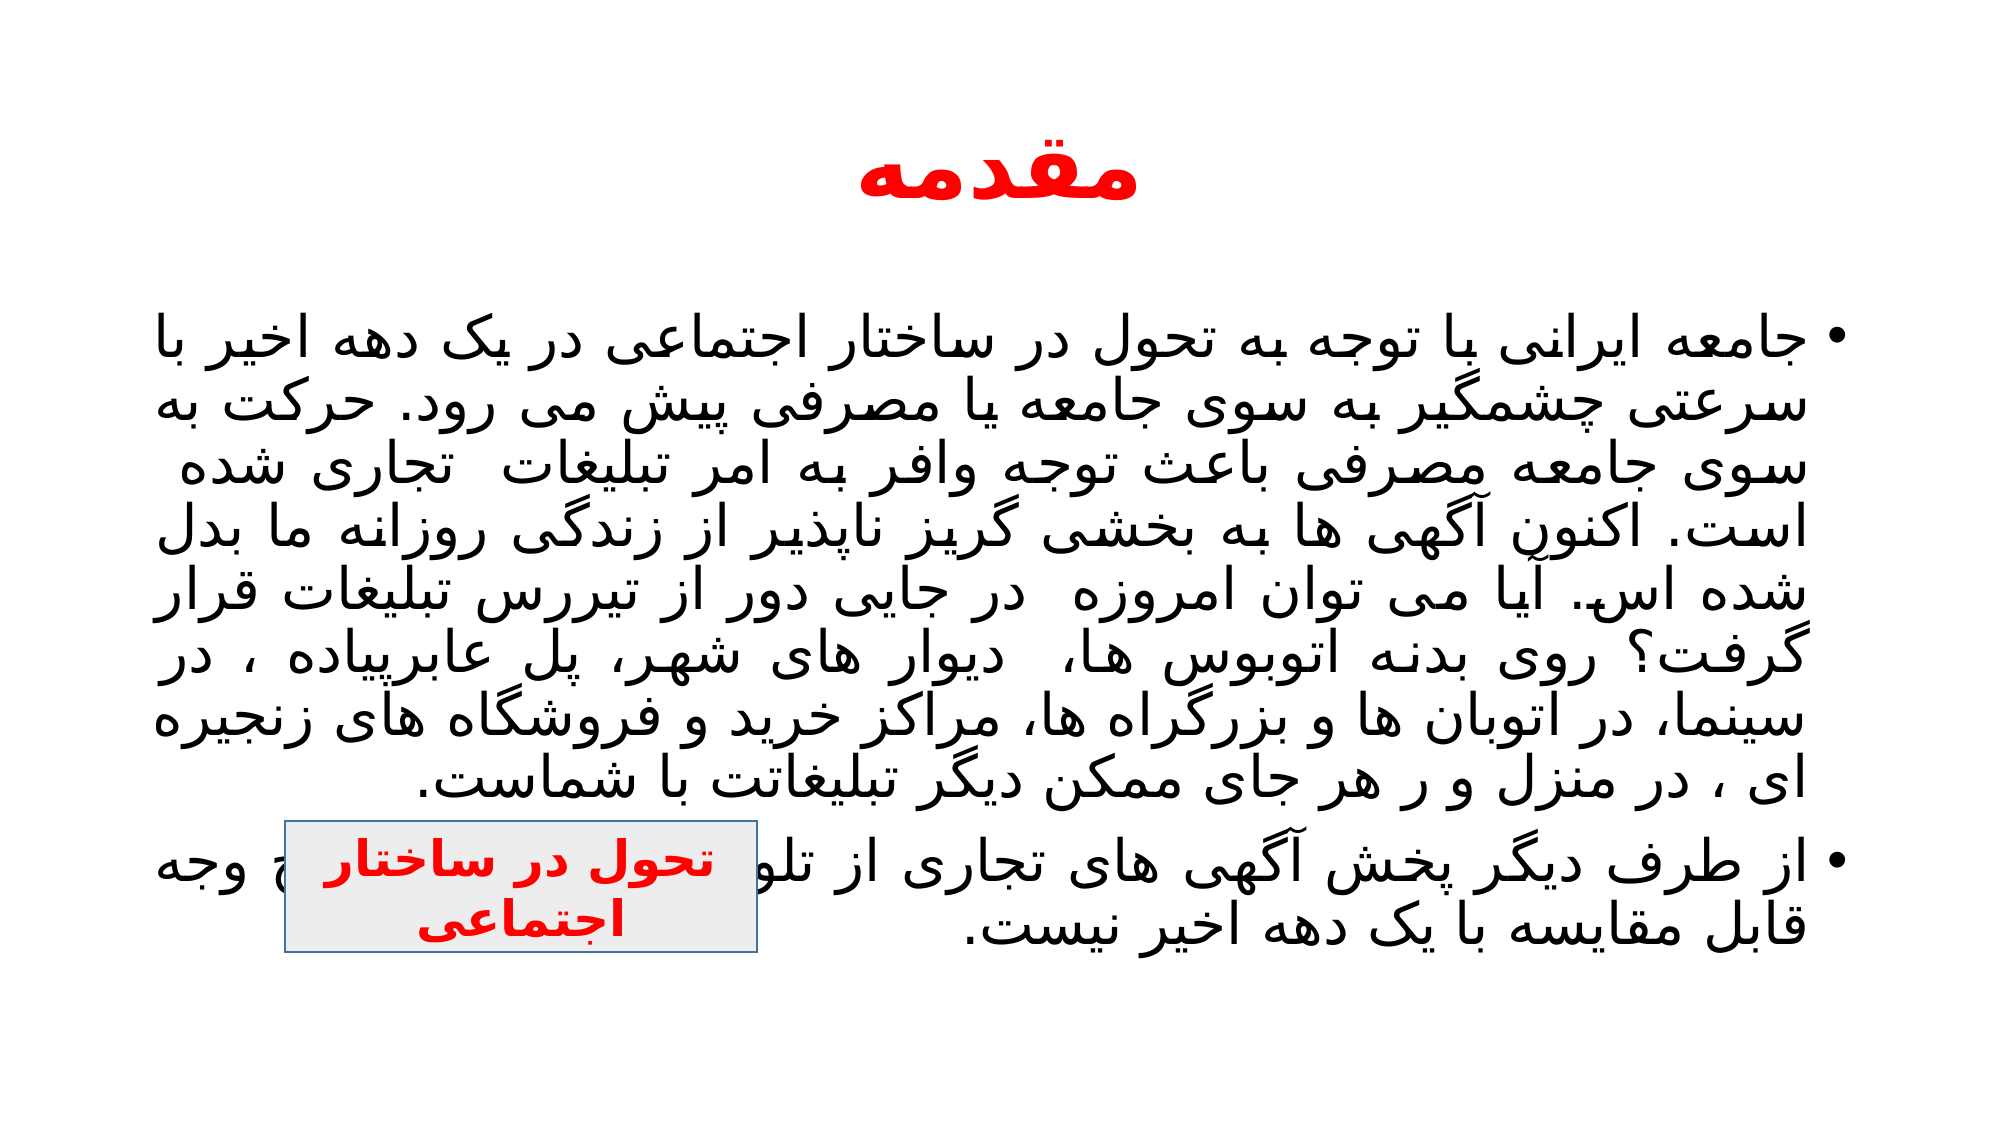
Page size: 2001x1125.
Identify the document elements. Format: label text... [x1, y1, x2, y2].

title مقدمه [137, 59, 1863, 278]
text_box تحول در ساختار اجتماعی [284, 820, 758, 953]
list جامعه ایرانی با توجه به تحول در ساختار اجتماعی در یک دهه اخیر با سرعتی چشمگیر به سوی جامعه یا مصرفی پیش می رود. حرکت به سوی جامعه مصرفی باعث توجه وافر به امر تبلیغات تجاری شده است. اکنون آگهی ها به بخشی گریز ناپذیر از زندگی روزانه ما بدل شده اس. آیا می توان امروزه در جایی دور از تیررس تبلیغات قرار گرفت؟ روی بدنه اتوبوس ها، دیوار های شهر، پل عابرپیاده ، در سینما، در اتوبان ها و بزرگراه ها، مراکز خرید و فروشگاه های زنجیره ای ، در منزل و ر هر جای ممکن دیگر تبلیغاتت با شماست. از طرف دیگر پخش آگهی های تجاری از تلویزیون ایران، به هیچ وجه قابل مقایسه با یک دهه اخیر نیست. [137, 299, 1863, 1014]
